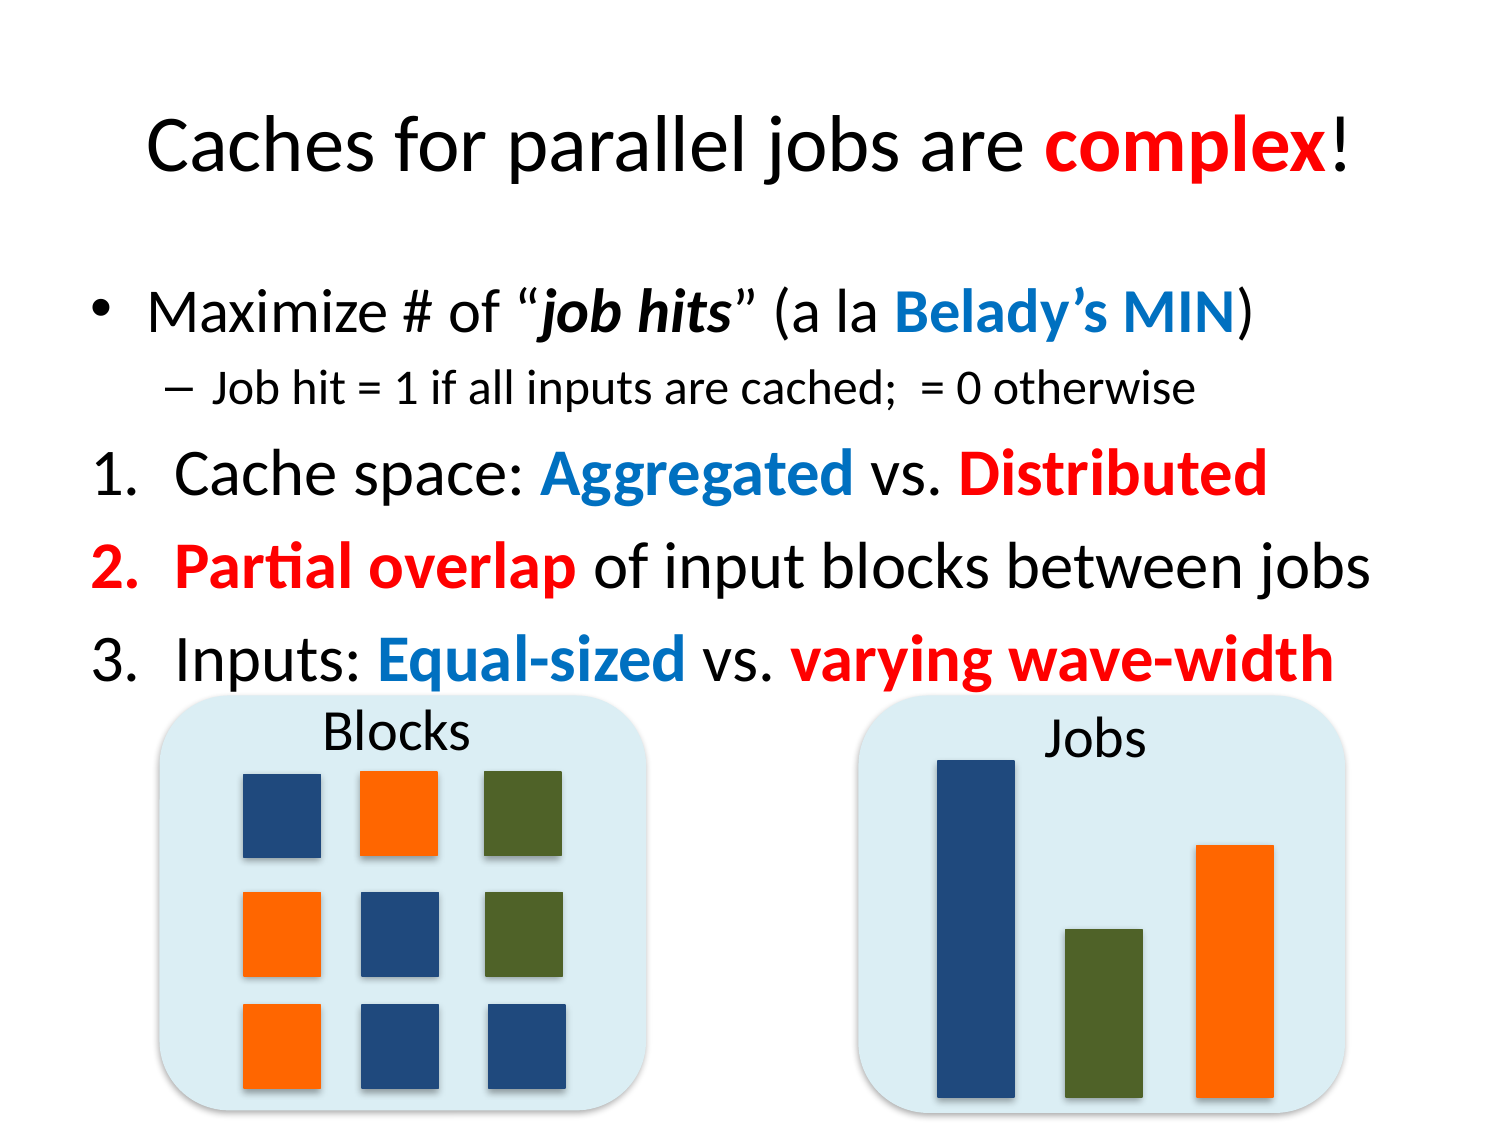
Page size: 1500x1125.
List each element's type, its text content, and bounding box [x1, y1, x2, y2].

text_box [361, 1004, 439, 1089]
text_box [360, 771, 438, 856]
text_box [937, 760, 1015, 1098]
text_box [243, 892, 321, 977]
text_box [484, 771, 562, 856]
text_box [243, 1004, 321, 1089]
text_box [488, 1004, 566, 1089]
text_box Blocks [257, 684, 537, 770]
text_box [243, 774, 321, 858]
text_box [1065, 929, 1143, 1098]
title Caches for parallel jobs are complex! [75, 45, 1425, 233]
text_box [1196, 845, 1274, 1098]
text_box [485, 892, 563, 977]
list Maximize # of “job hits” (a la Belady’s MIN) Job hit = 1 if all inputs are cached; = 0 otherwise Cache space: Aggregated vs. Distributed Partial overlap of input blocks between jobs Inputs: Equal-sized vs. varying wave-width [75, 262, 1500, 1005]
text_box Jobs [956, 691, 1236, 777]
text_box [159, 695, 647, 1111]
text_box [858, 695, 1345, 1113]
text_box [361, 892, 439, 977]
